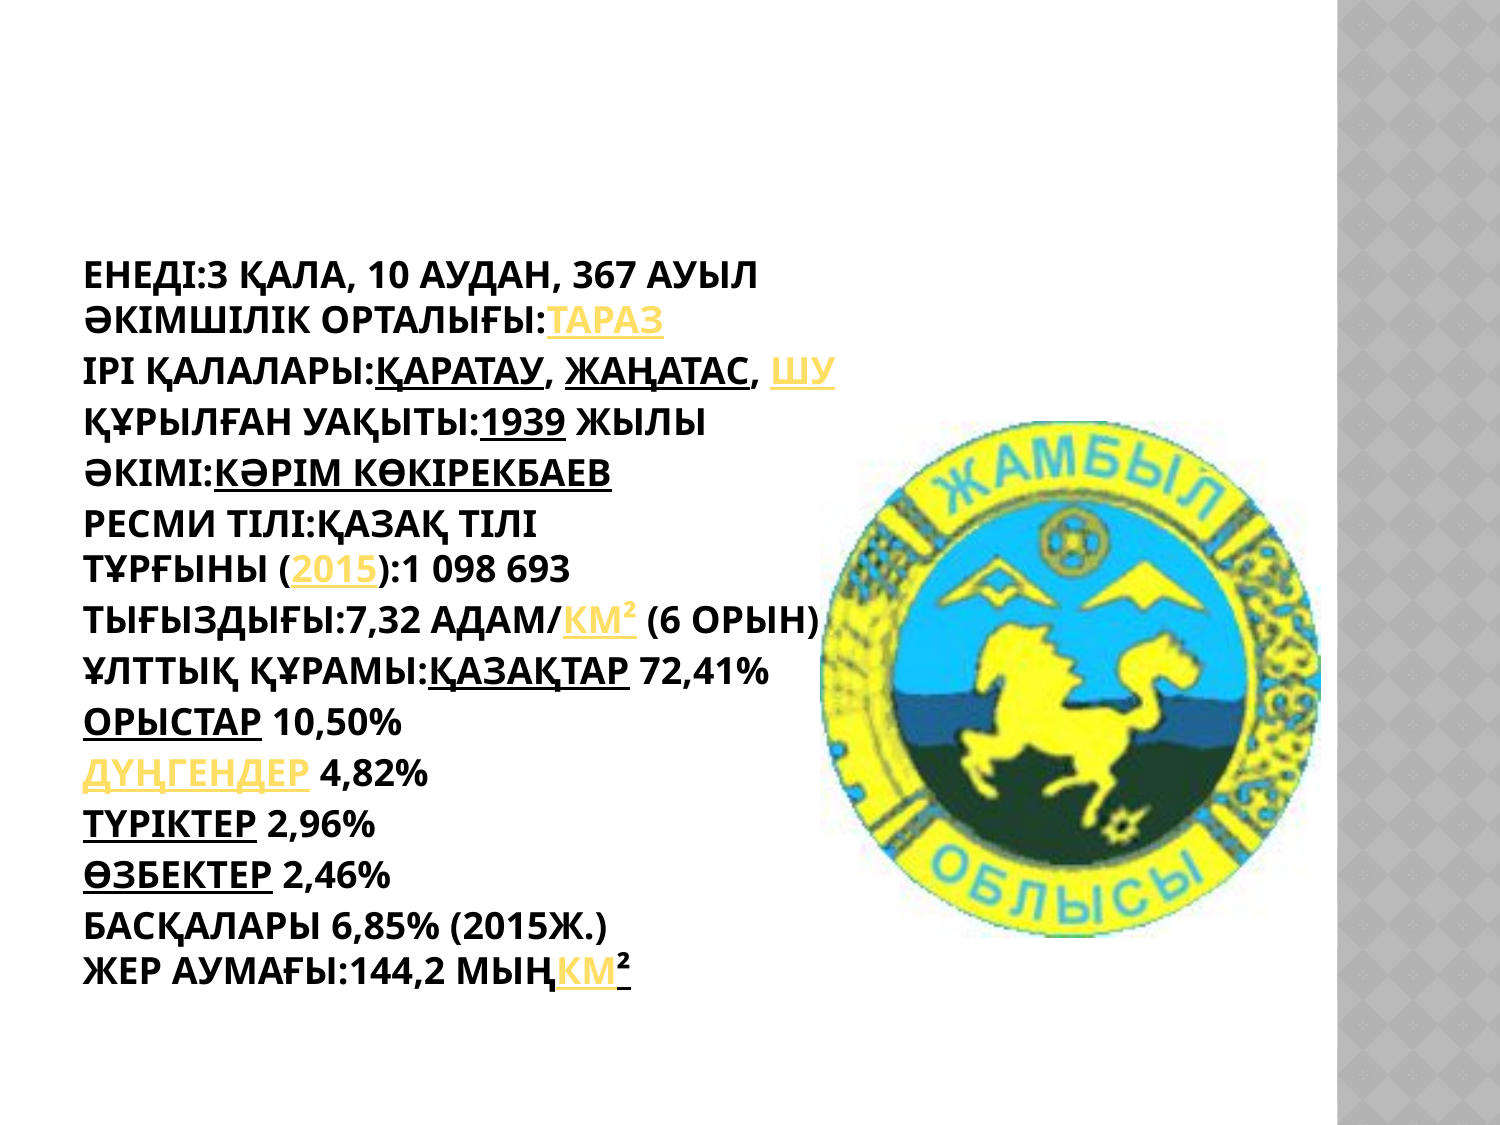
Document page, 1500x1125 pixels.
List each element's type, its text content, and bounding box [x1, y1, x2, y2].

title Енеді:3 қала, 10 аудан, 367 ауыл Әкімшілік орталығы:Тараз Ірі қалалары:Қаратау, Жаңатас, Шу Құрылған уақыты:1939 жылы Әкімі:Кәрім Көкірекбаев Ресми тілі:қазақ тілі Тұрғыны (2015):1 098 693 Тығыздығы:7,32 адам/км² (6 орын) Ұлттық құрамы:қазақтар 72,41% орыстар 10,50% дүңгендер 4,82% түріктер 2,96% өзбектер 2,46% басқалары 6,85% (2015ж.) Жер аумағы:144,2 мыңкм² [75, 52, 1263, 1043]
picture [819, 421, 1322, 938]
